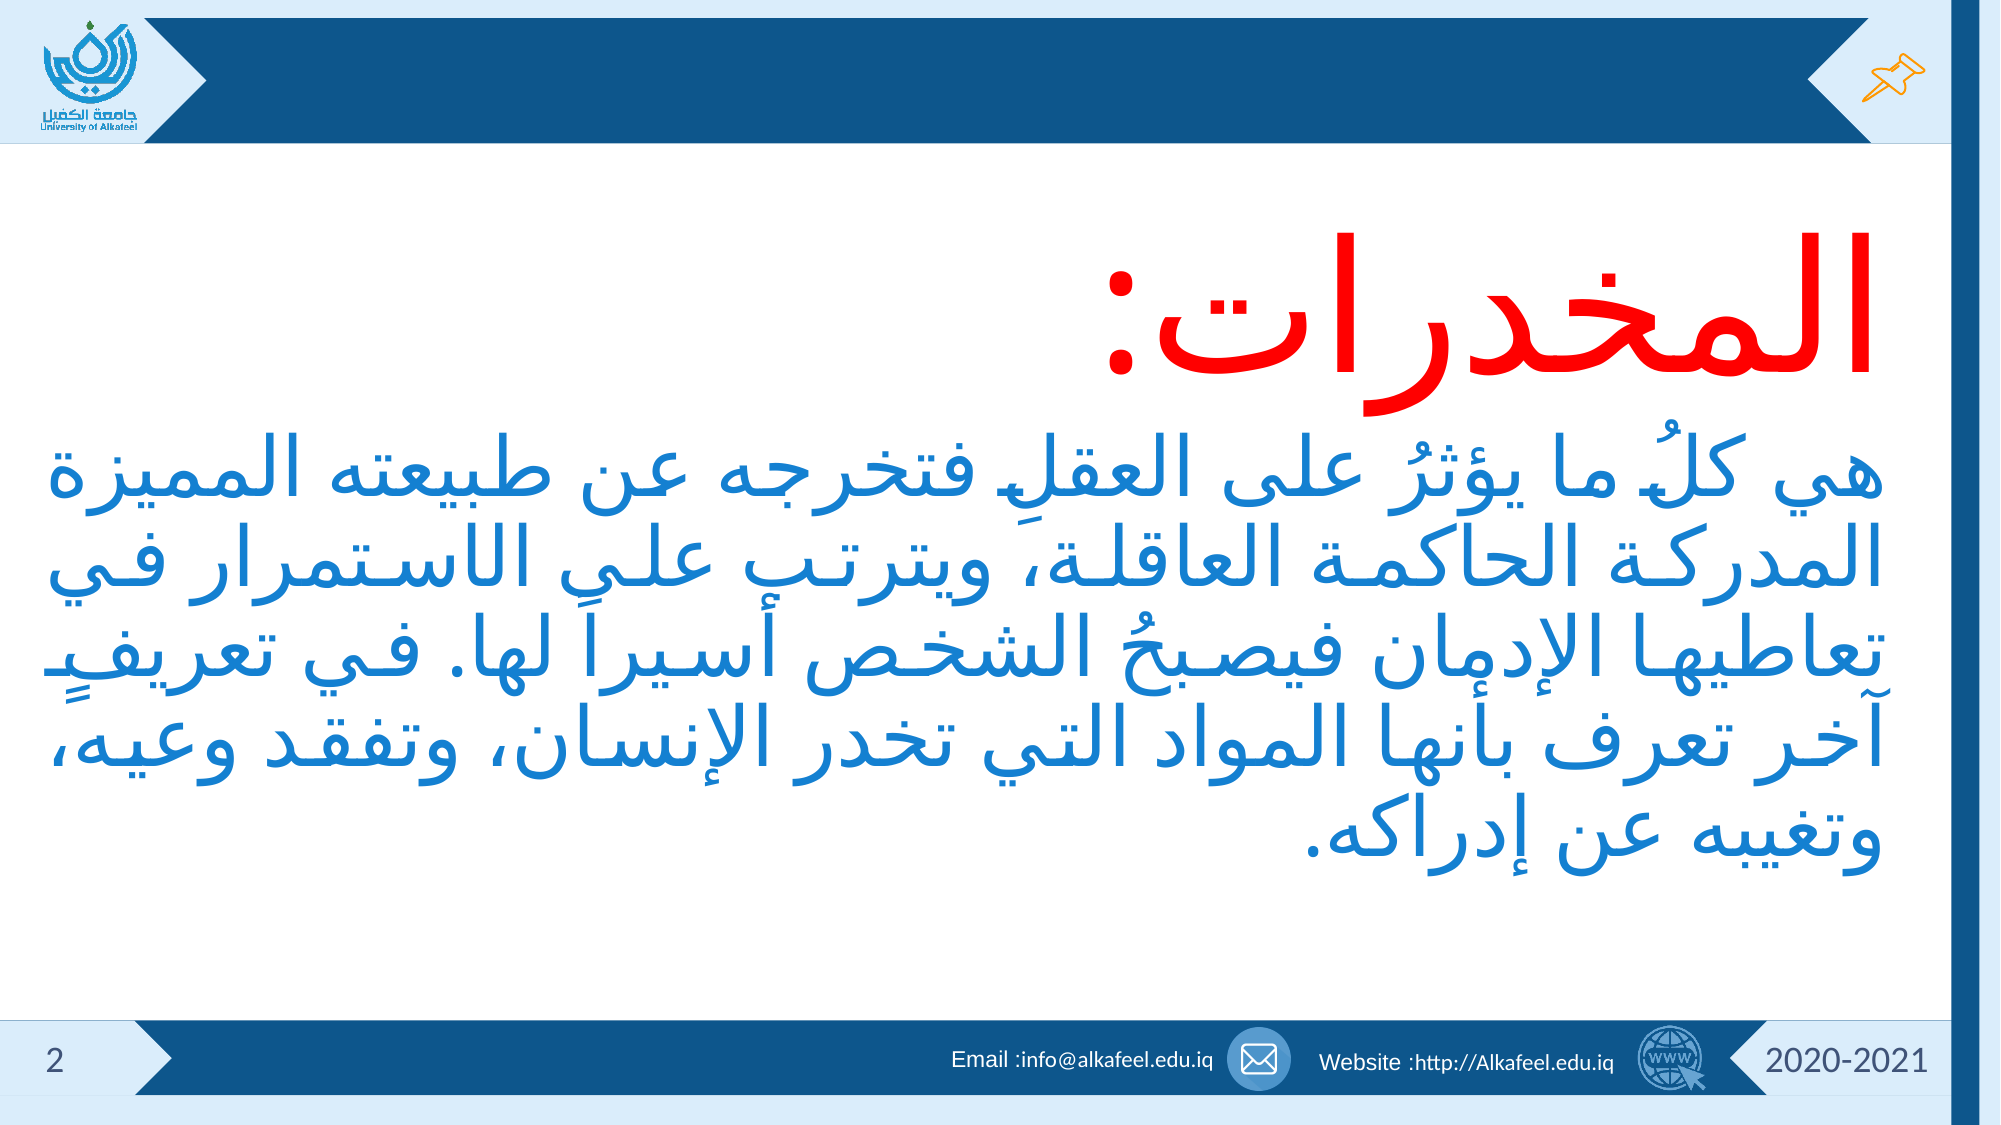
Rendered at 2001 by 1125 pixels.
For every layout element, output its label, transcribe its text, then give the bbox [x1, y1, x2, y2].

picture [28, 16, 147, 138]
slide_number 2 [30, 1028, 125, 1088]
list المخدرات: هي كلُ ما يؤثرُ على العقلِ فتخرجه عن طبيعته المميزة المدركة الحاكمة العاقلة، ويترتب على الاستمرار في تعاطيها الإدمان فيصبحُ الشخص أسيراً لها. في تعريفٍ آخر تعرف بأنها المواد التي تخدر الإنسان، وتفقد وعيه، وتغيبه عن إدراكه. [30, 165, 1915, 999]
slide_number 2020-2021 [1750, 1028, 1948, 1088]
